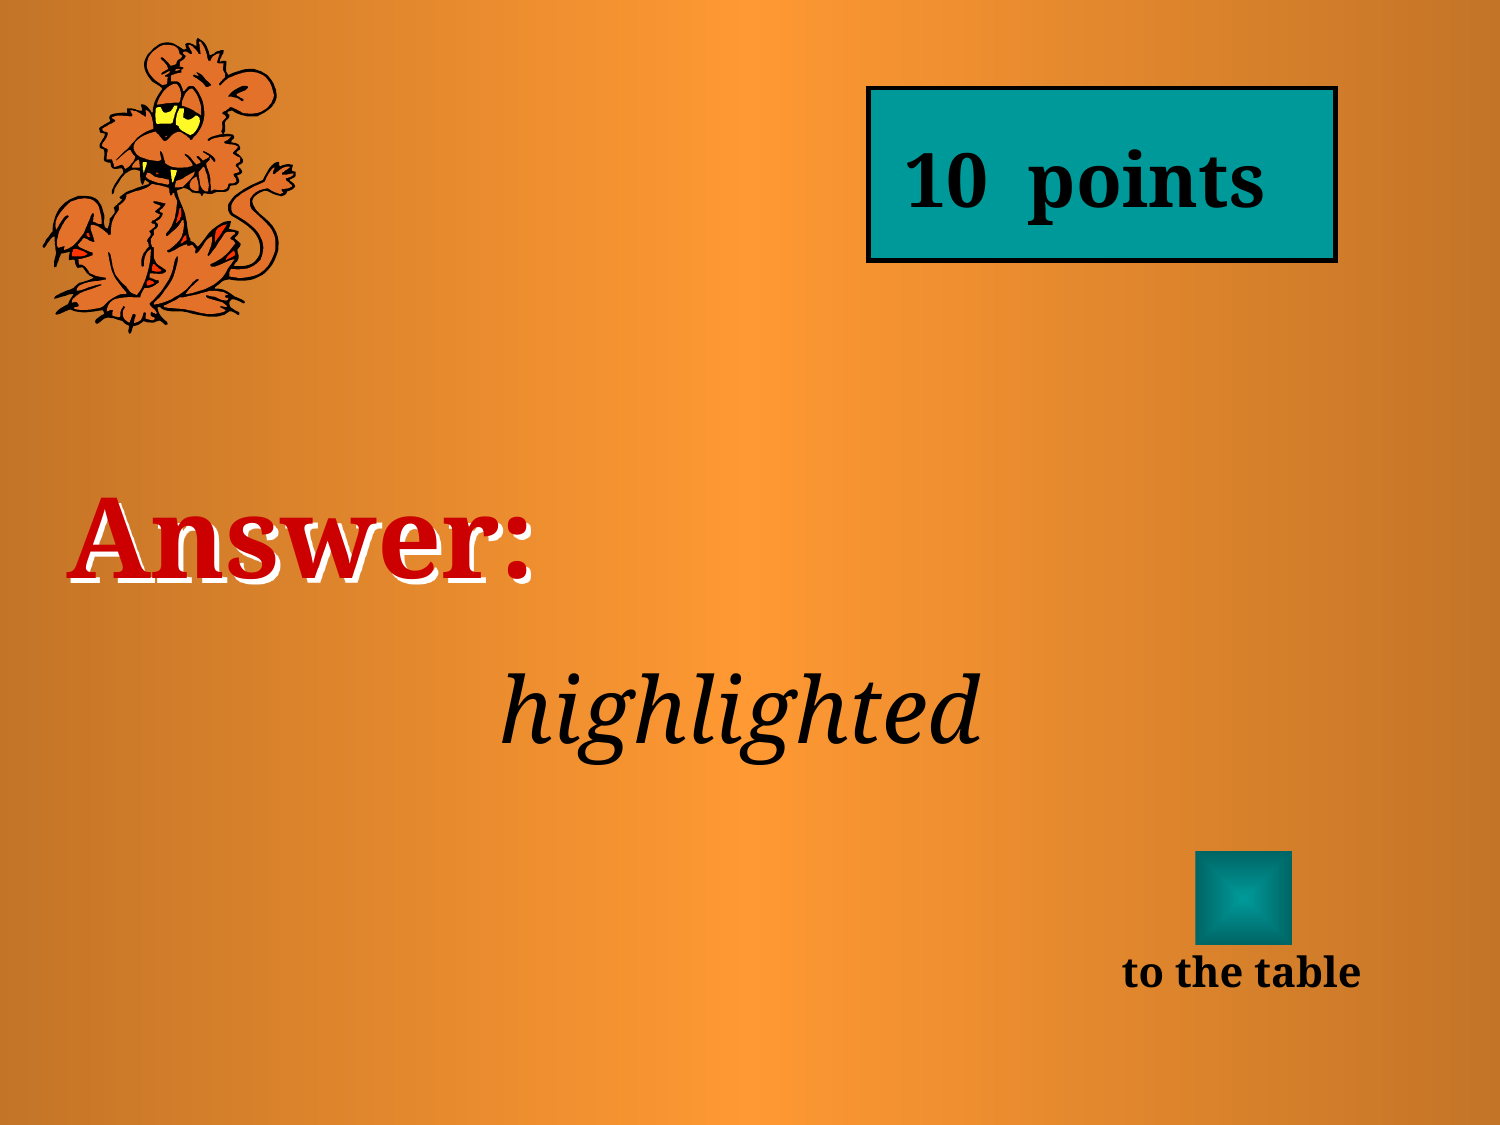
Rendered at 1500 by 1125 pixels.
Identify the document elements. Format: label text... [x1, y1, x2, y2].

text_box [1195, 851, 1293, 946]
text_box 10 points [890, 124, 1303, 230]
text_box to the table [1067, 938, 1416, 1003]
text_box highlighted [419, 645, 1061, 770]
title Answer: [51, 440, 1402, 628]
text_box [868, 87, 1336, 261]
